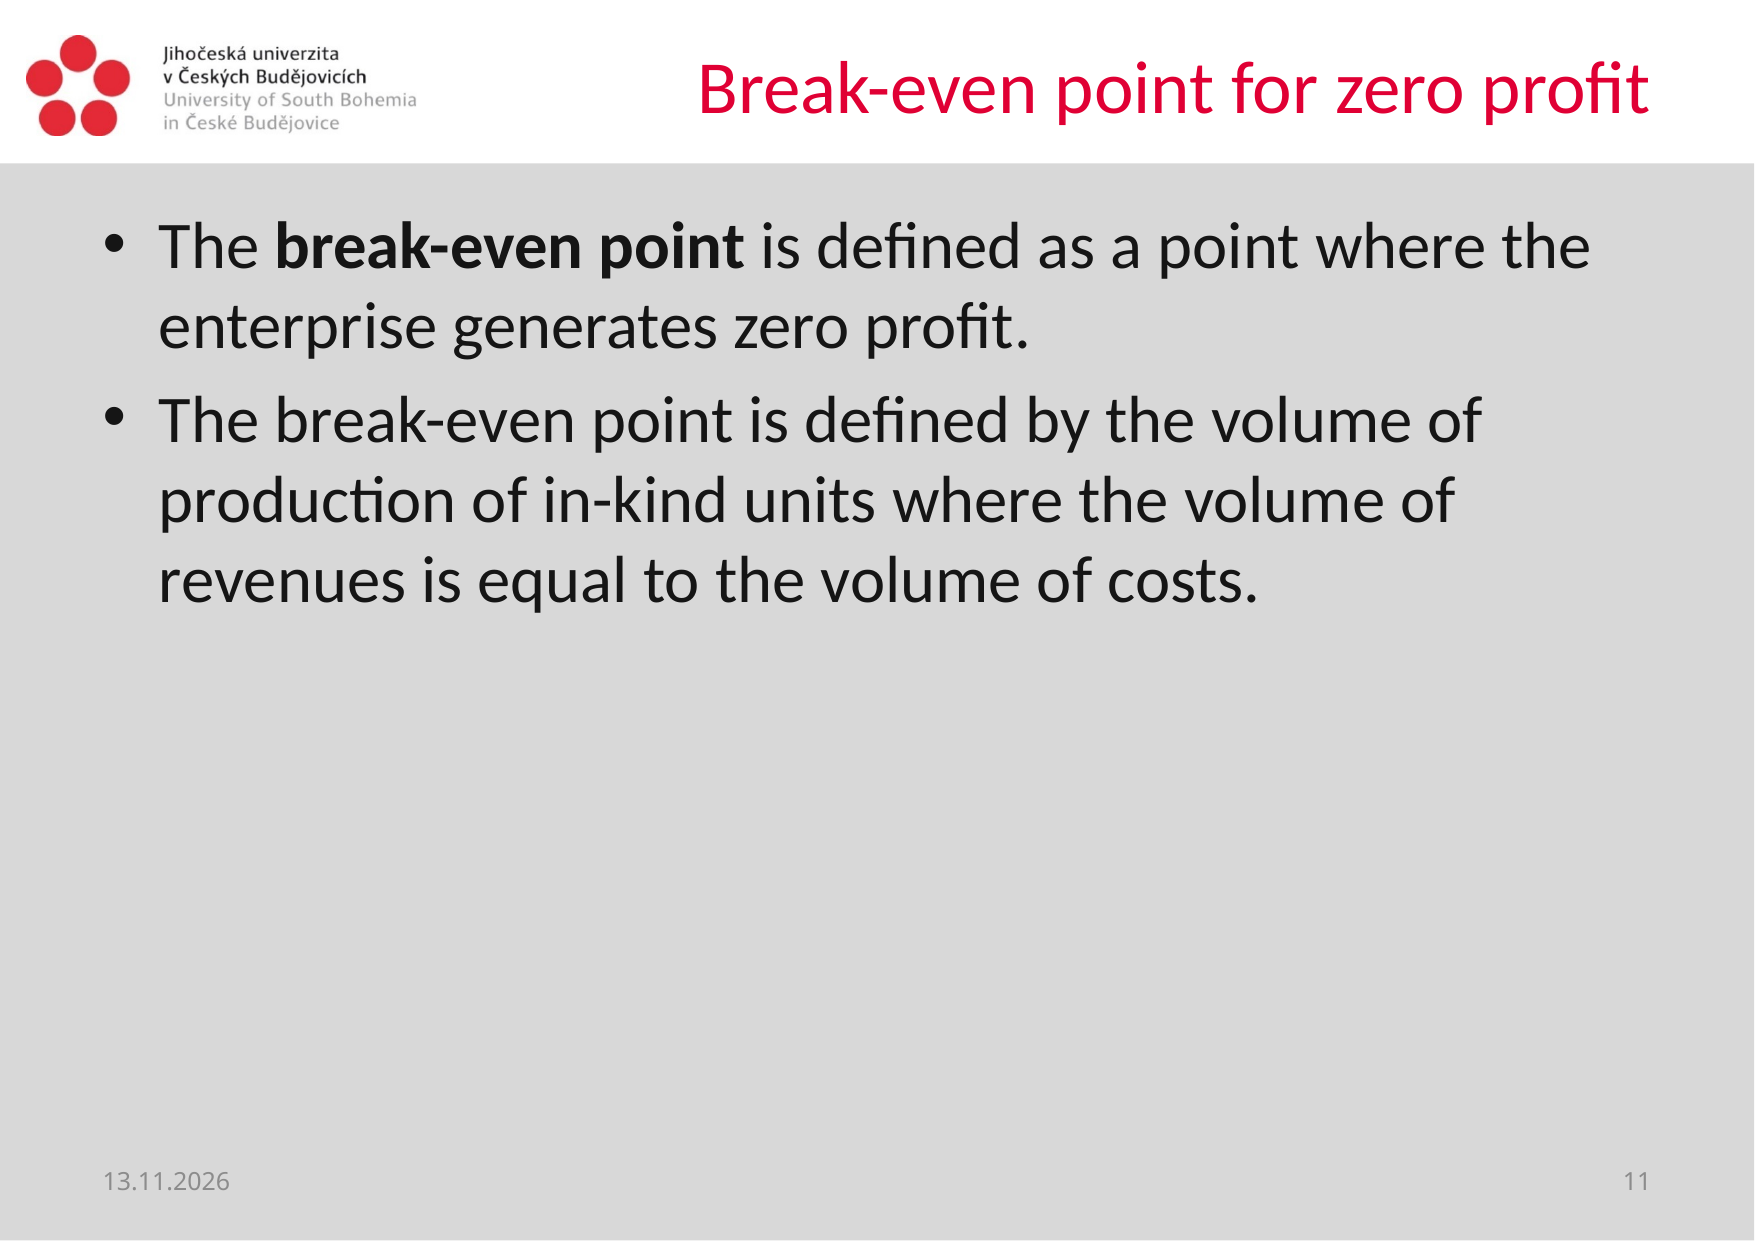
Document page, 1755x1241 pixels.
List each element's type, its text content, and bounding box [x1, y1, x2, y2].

list The break-even point is defined as a point where the enterprise generates zero profit. The break-even point is defined by the volume of production of in-kind units where the volume of revenues is equal to the volume of costs. [87, 194, 1667, 1109]
picture [26, 35, 417, 136]
slide_number 18. 9. 2020 [87, 1149, 498, 1216]
title Break-even point for zero profit [448, 29, 1667, 139]
slide_number 11 [1257, 1149, 1667, 1216]
